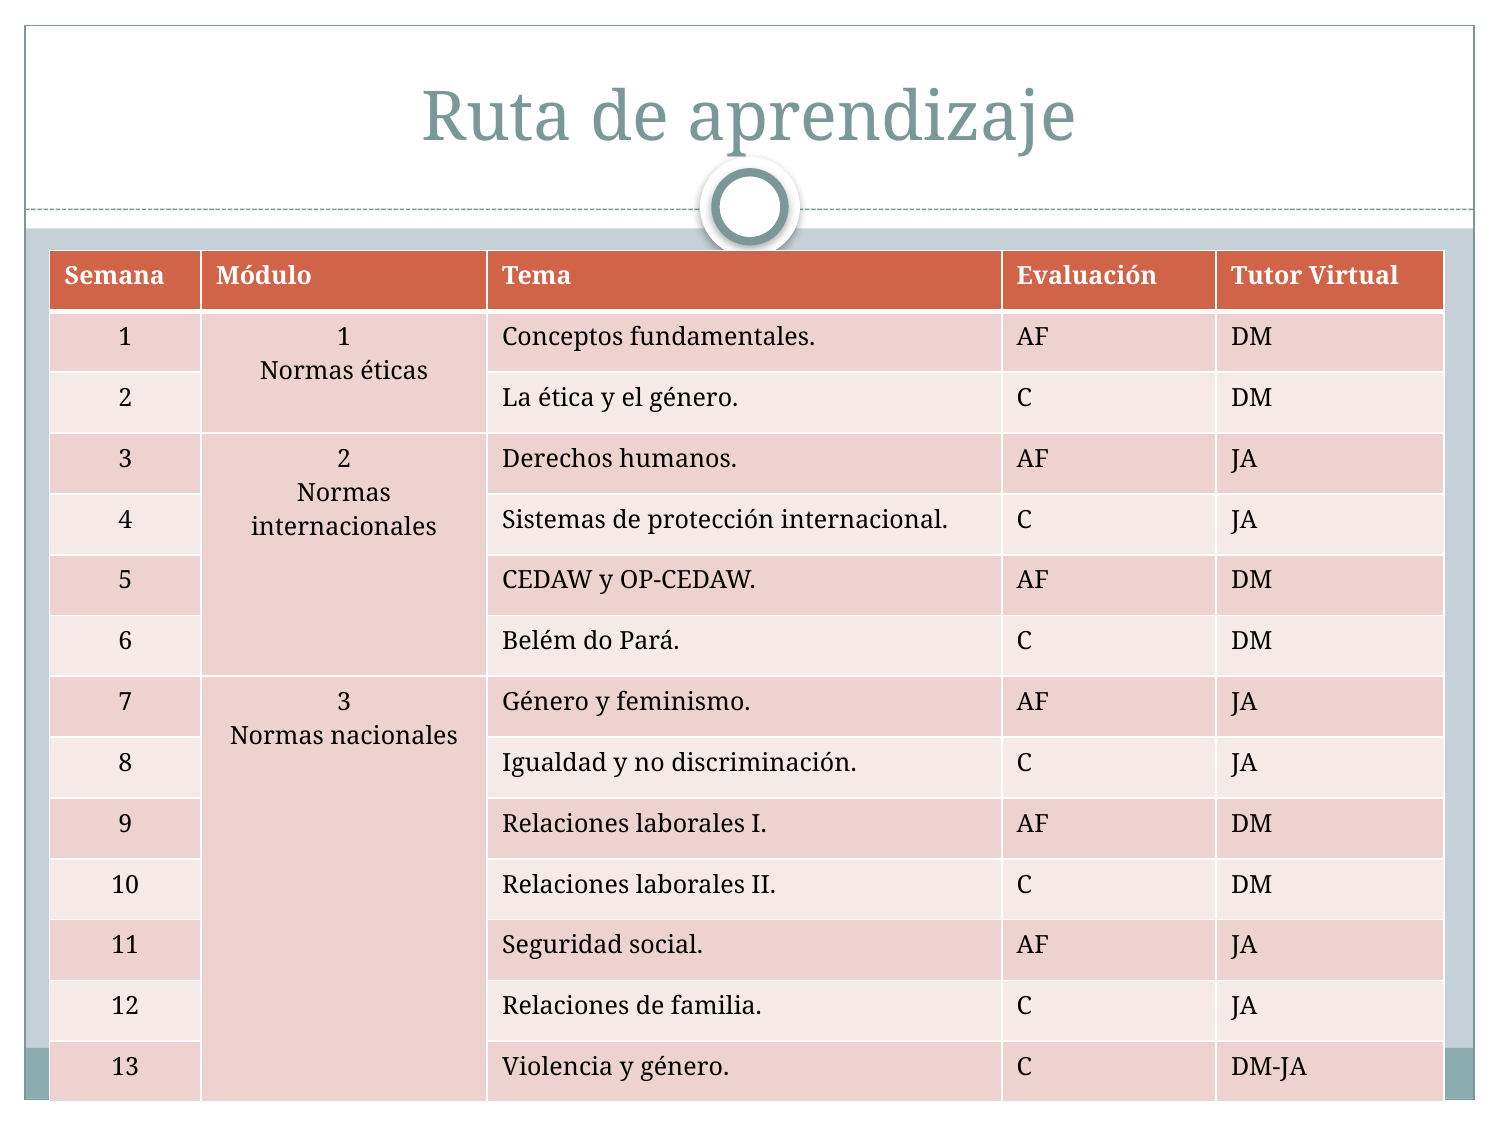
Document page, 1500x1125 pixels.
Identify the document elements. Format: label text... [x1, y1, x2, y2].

table_cell DM [1217, 860, 1443, 919]
table_cell 3 Normas nacionales [202, 677, 486, 1101]
table_cell AF [1003, 677, 1215, 736]
table_cell 12 [50, 981, 200, 1040]
table_cell C [1003, 1042, 1215, 1101]
table_cell C [1003, 981, 1215, 1040]
table_header Tema [488, 251, 1001, 309]
table_cell C [1003, 373, 1215, 432]
table_cell 4 [50, 495, 200, 554]
table_cell La ética y el género. [488, 373, 1001, 432]
table_cell Belém do Pará. [488, 616, 1001, 675]
table_cell AF [1003, 314, 1215, 371]
table_cell JA [1217, 920, 1443, 980]
table_header Módulo [202, 251, 486, 309]
table_cell CEDAW y OP-CEDAW. [488, 556, 1001, 615]
table_cell C [1003, 860, 1215, 919]
table_cell Relaciones laborales I. [488, 799, 1001, 858]
table_cell DM [1217, 556, 1443, 615]
table_cell JA [1217, 495, 1443, 554]
table_cell DM [1217, 799, 1443, 858]
table_cell Relaciones laborales II. [488, 860, 1001, 919]
table_cell C [1003, 495, 1215, 554]
table_cell Derechos humanos. [488, 434, 1001, 493]
table_header Tutor Virtual [1217, 251, 1443, 309]
table_cell Relaciones de familia. [488, 981, 1001, 1040]
table_cell 13 [50, 1042, 200, 1101]
table_cell AF [1003, 556, 1215, 615]
table_header Evaluación [1003, 251, 1215, 309]
table_cell 1 Normas éticas [202, 314, 486, 432]
table_cell JA [1217, 434, 1443, 493]
table_cell 6 [50, 616, 200, 675]
table_cell DM-JA [1217, 1042, 1443, 1101]
title Ruta de aprendizaje [49, 37, 1450, 162]
table_cell AF [1003, 434, 1215, 493]
table_cell 2 [50, 373, 200, 432]
table_cell 10 [50, 860, 200, 919]
table_cell DM [1217, 616, 1443, 675]
table_cell 3 [50, 434, 200, 493]
table_cell 11 [50, 920, 200, 980]
table_cell C [1003, 616, 1215, 675]
table_cell Violencia y género. [488, 1042, 1001, 1101]
table_cell AF [1003, 799, 1215, 858]
table_cell Sistemas de protección internacional. [488, 495, 1001, 554]
table_cell 7 [50, 677, 200, 736]
table_header Semana [50, 251, 200, 309]
table_cell JA [1217, 738, 1443, 797]
table_cell Igualdad y no discriminación. [488, 738, 1001, 797]
table_cell Género y feminismo. [488, 677, 1001, 736]
table_cell 1 [50, 314, 200, 371]
table_cell 9 [50, 799, 200, 858]
table_cell AF [1003, 920, 1215, 980]
table_cell 8 [50, 738, 200, 797]
table_cell DM [1217, 373, 1443, 432]
table_cell JA [1217, 677, 1443, 736]
table_cell 5 [50, 556, 200, 615]
table_cell DM [1217, 314, 1443, 371]
table_cell JA [1217, 981, 1443, 1040]
table_cell C [1003, 738, 1215, 797]
table_cell 2 Normas internacionales [202, 434, 486, 675]
table_cell Conceptos fundamentales. [488, 314, 1001, 371]
table_cell Seguridad social. [488, 920, 1001, 980]
